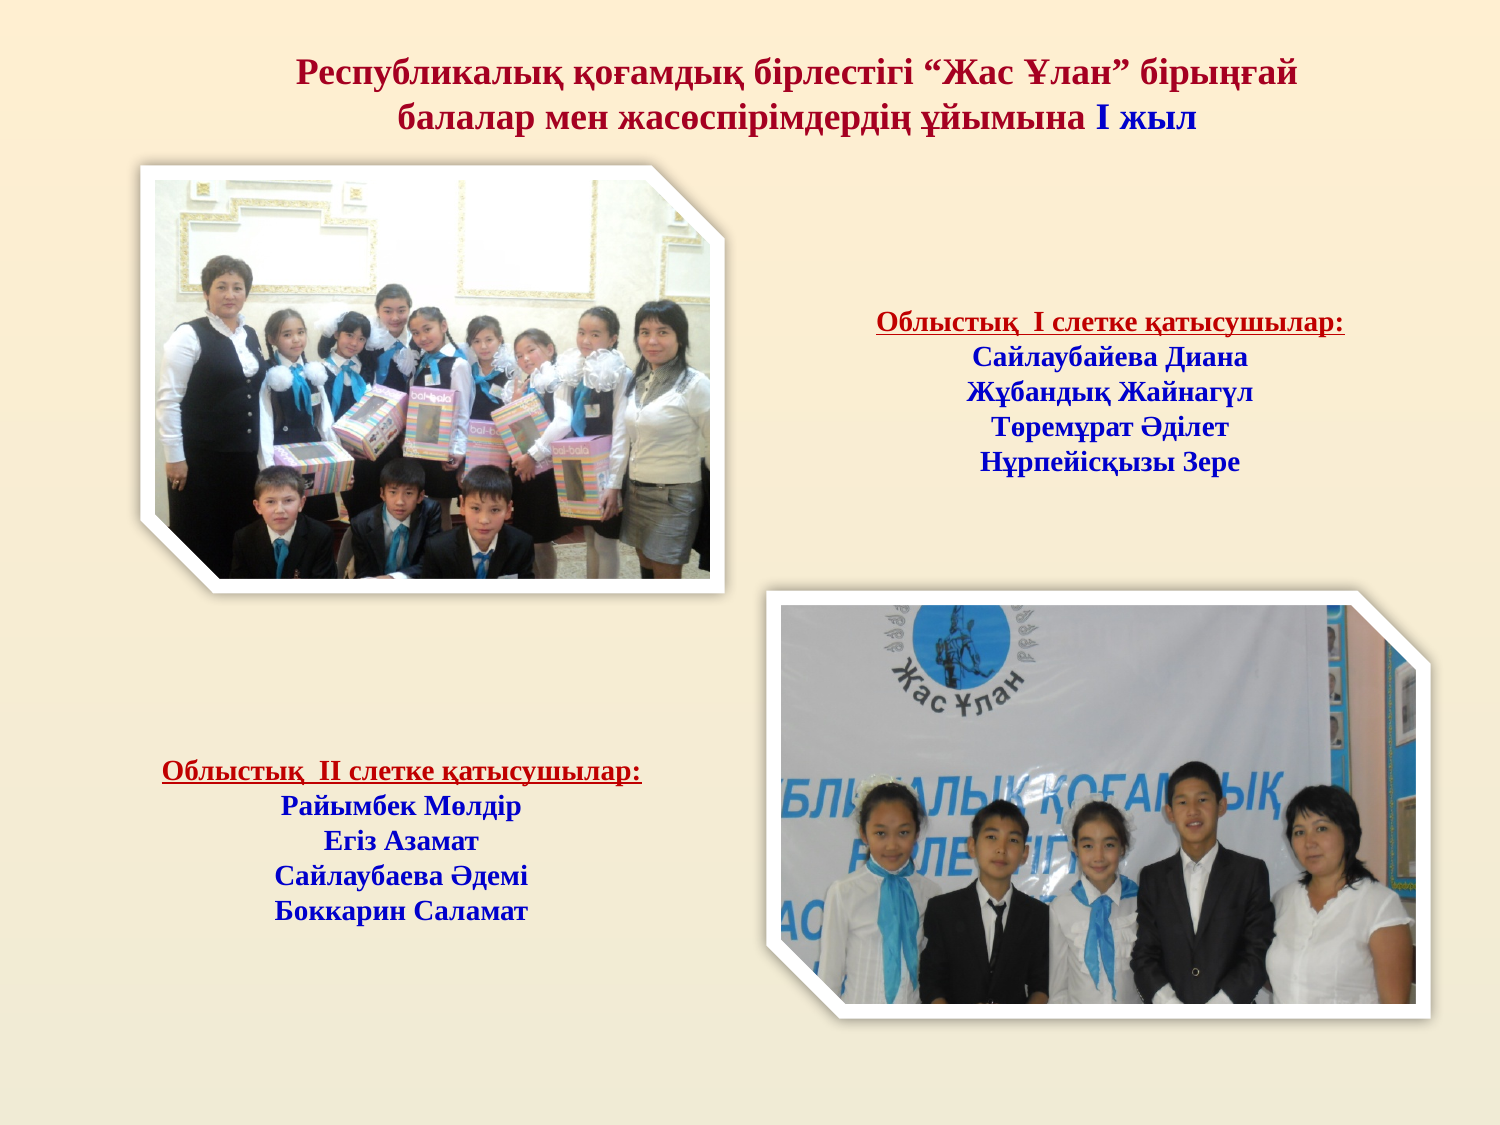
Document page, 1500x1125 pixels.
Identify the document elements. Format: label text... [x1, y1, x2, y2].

text_box Республикалық қоғамдық бірлестігі “Жас Ұлан” бірыңғай балалар мен жасөспірімдердің ұйымына І жыл [230, 0, 1365, 180]
picture [773, 597, 1424, 1012]
text_box Облыстық І слетке қатысушылар: Сайлаубайева Диана Жұбандық Жайнагүл Төремұрат Әділет Нұрпейісқызы Зере [797, 255, 1424, 555]
text_box Облыстық ІІ слетке қатысушылар: Райымбек Мөлдір Егіз Азамат Сайлаубаева Әдемі Боккарин Саламат [88, 704, 715, 969]
picture [147, 172, 718, 587]
